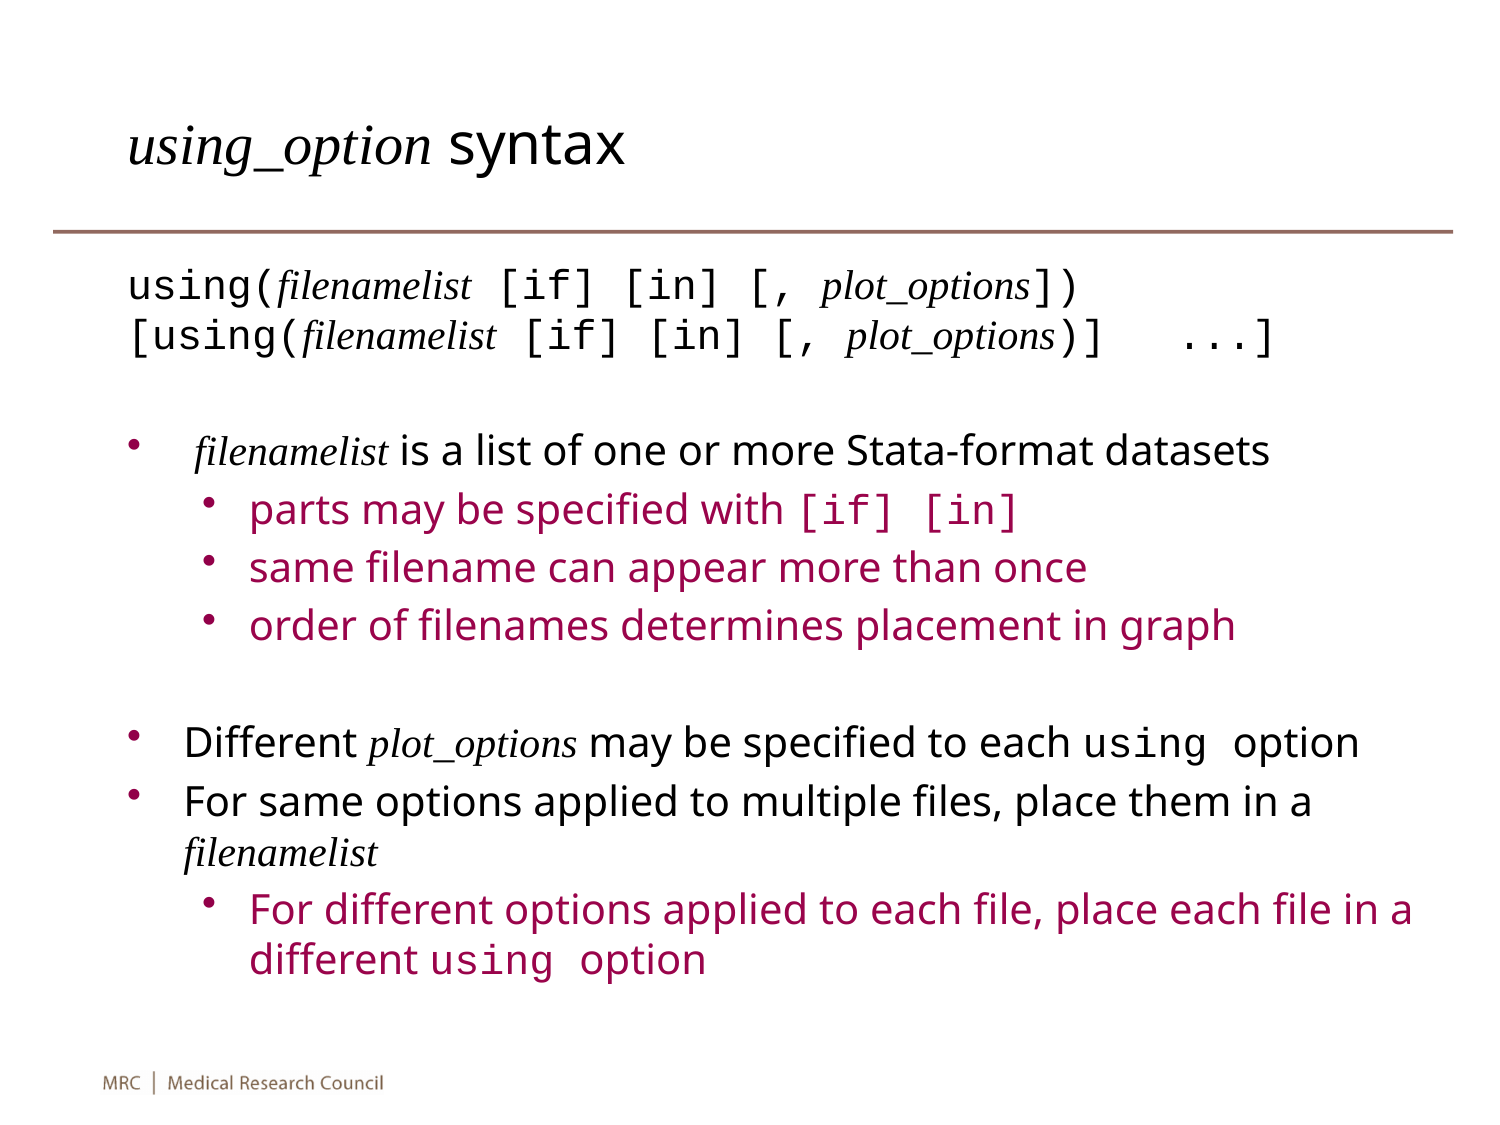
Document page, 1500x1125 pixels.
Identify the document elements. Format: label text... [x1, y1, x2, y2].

picture [100, 1070, 384, 1095]
list using(filenamelist [if] [in] [, plot_options]) [using(filenamelist [if] [in] [, plot_options)] ...] filenamelist is a list of one or more Stata-format datasets parts may be specified with [if] [in] same filename can appear more than once order of filenames determines placement in graph Different plot_options may be specified to each using option For same options applied to multiple files, place them in a filenamelist For different options applied to each file, place each file in a different using option [112, 249, 1436, 1059]
title using_option syntax [112, 75, 1397, 208]
